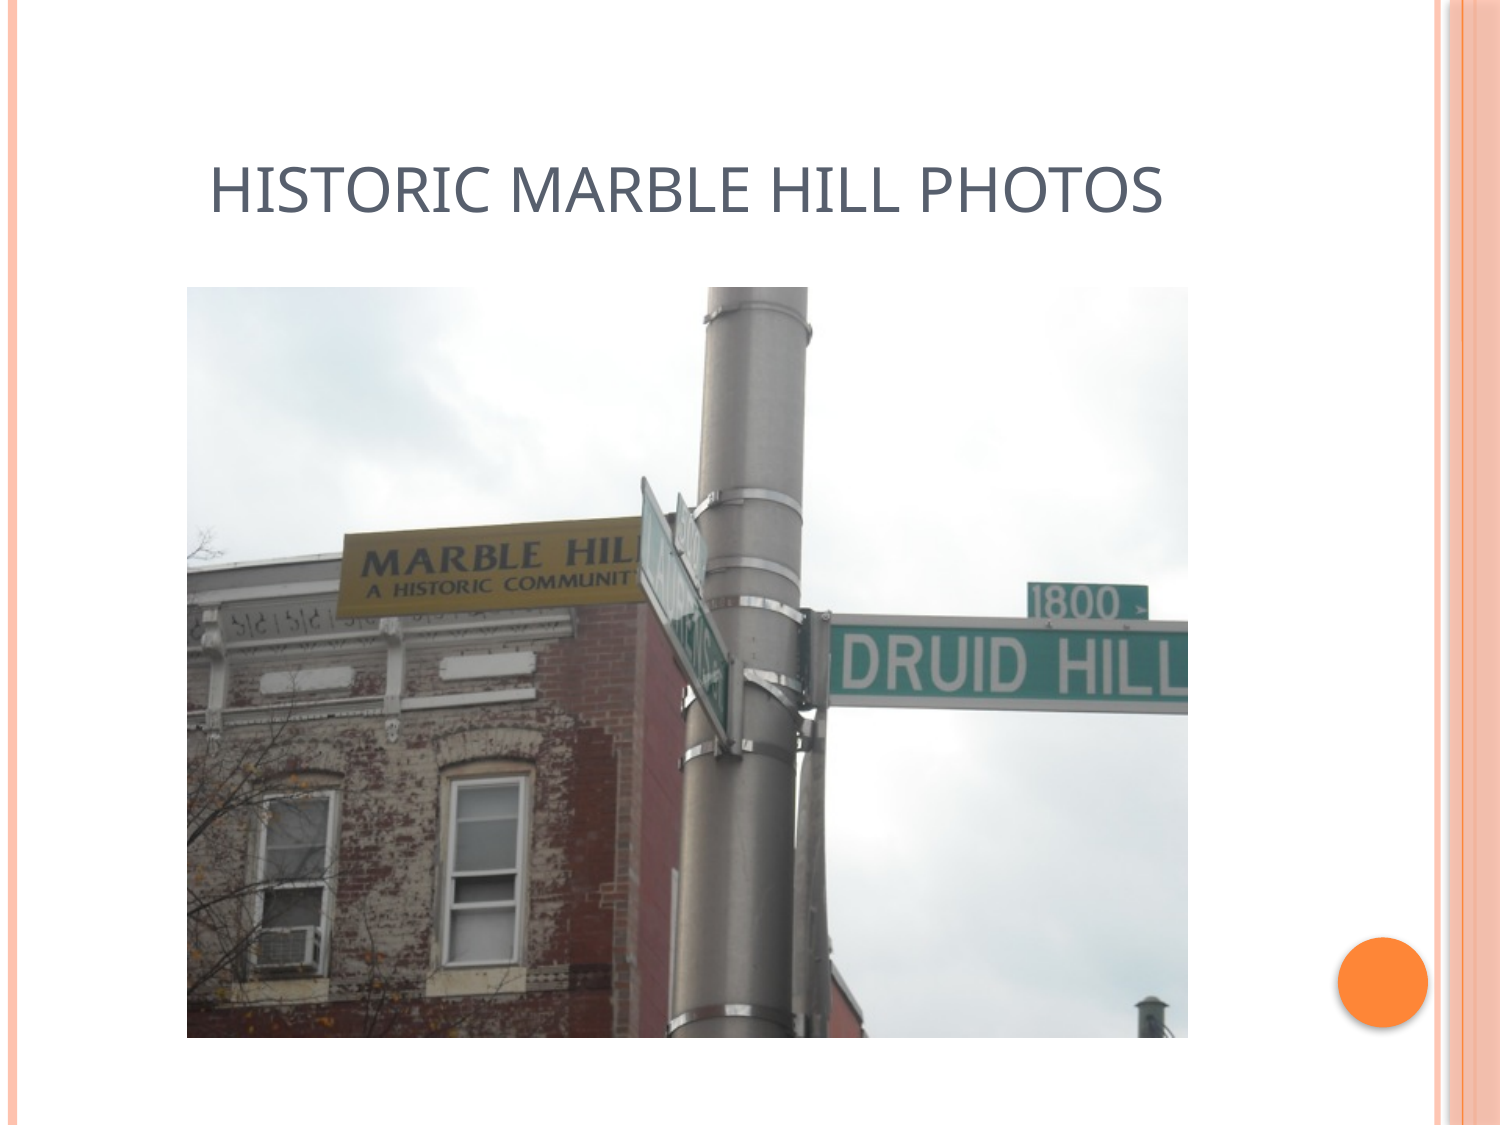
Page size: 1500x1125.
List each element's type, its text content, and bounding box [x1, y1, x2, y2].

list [186, 286, 1188, 1038]
title Historic Marble Hill photos [75, 45, 1300, 233]
